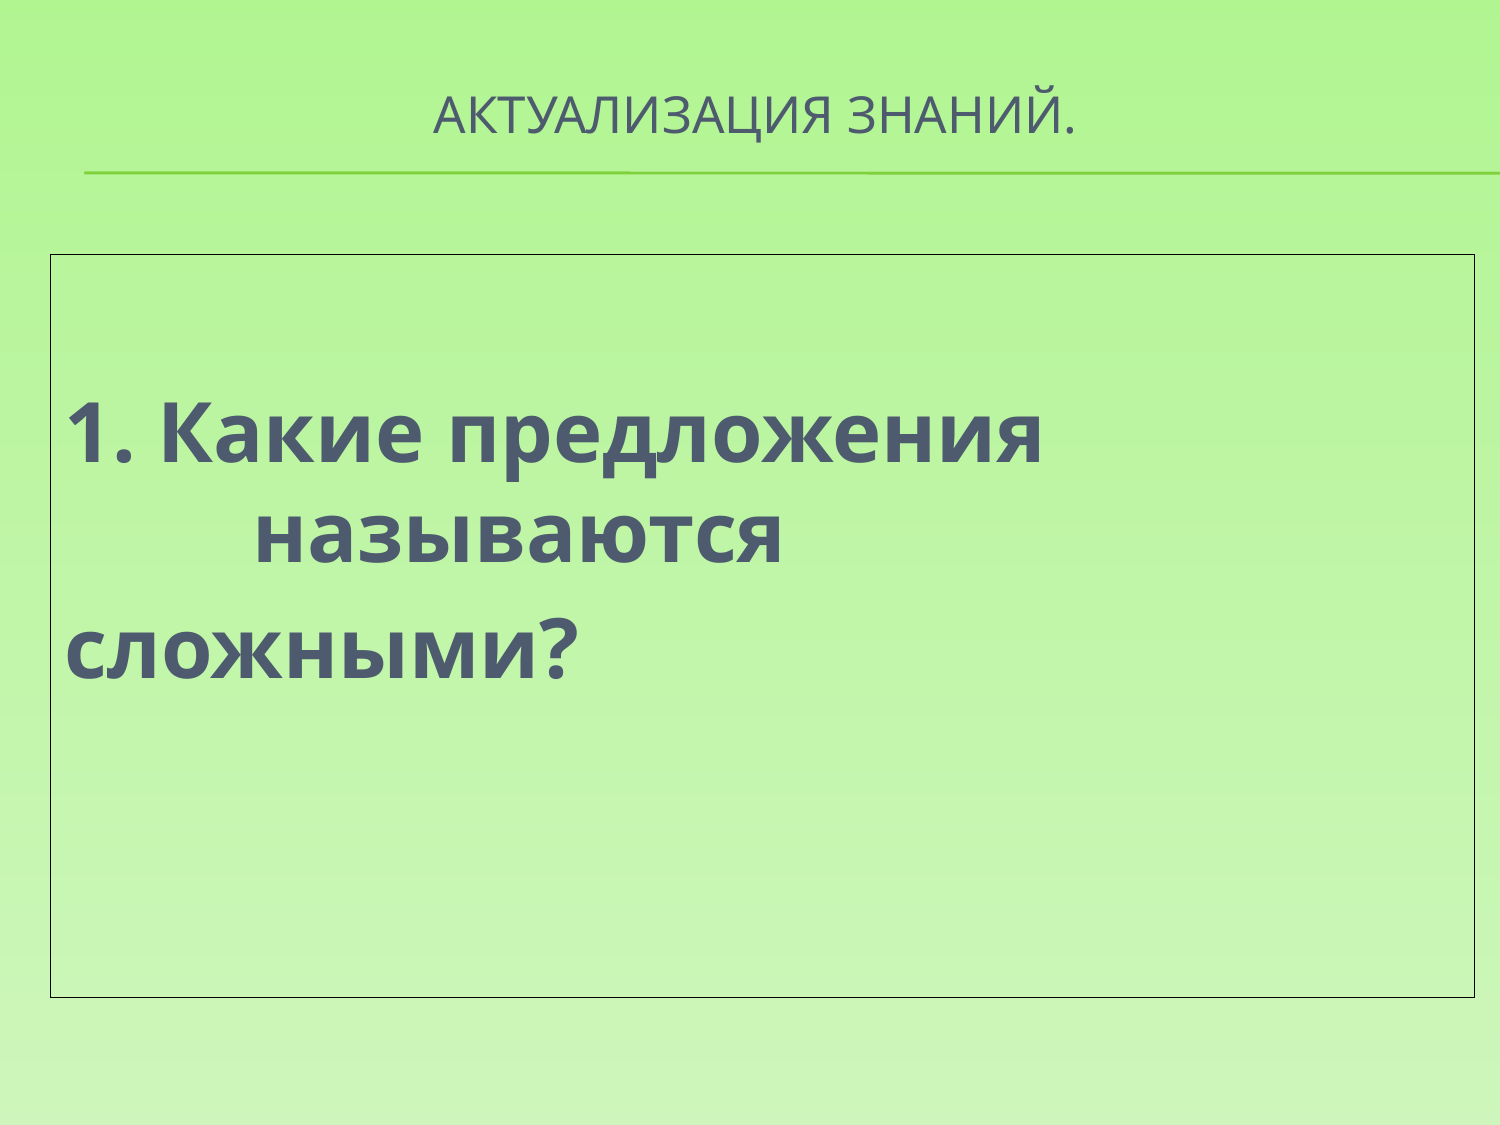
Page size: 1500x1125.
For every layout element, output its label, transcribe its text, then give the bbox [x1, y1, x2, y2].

list 1. Какие предложения называются сложными? [50, 254, 1475, 998]
title Актуализация знаний. [50, 75, 1475, 213]
